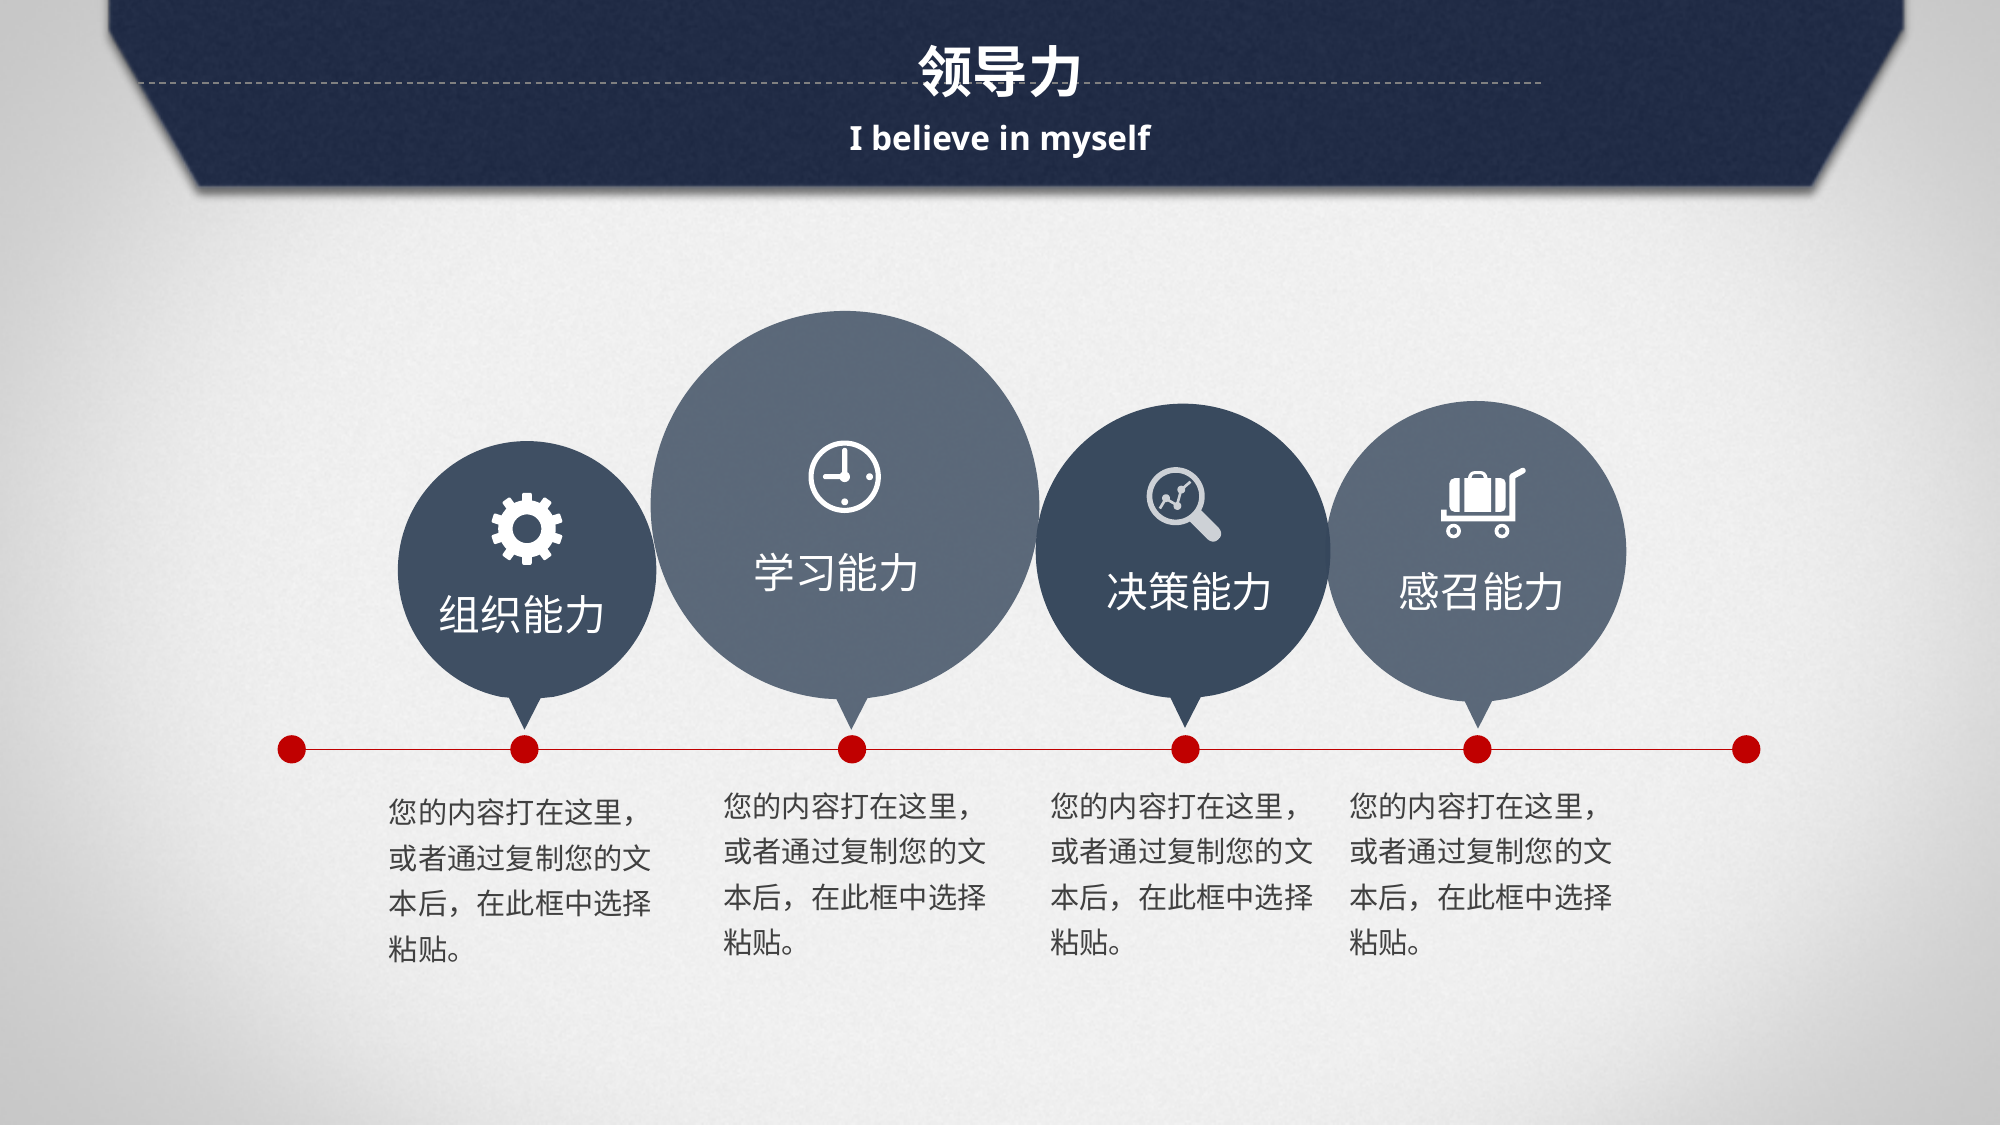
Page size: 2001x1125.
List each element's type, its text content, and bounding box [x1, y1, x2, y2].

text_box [650, 310, 1040, 731]
text_box [840, 757, 864, 764]
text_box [1044, 403, 1320, 729]
text_box [1171, 736, 1200, 748]
text_box [1465, 757, 1490, 764]
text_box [397, 440, 645, 730]
picture [0, 0, 2000, 1125]
text_box [1463, 737, 1492, 748]
text_box 您的内容打在这里，或者通过复制您的文本后，在此框中选择粘贴。 [708, 770, 1013, 967]
list 领导力 [150, 44, 1850, 105]
text_box [510, 738, 539, 748]
text_box 您的内容打在这里，或者通过复制您的文本后，在此框中选择粘贴。 [1035, 770, 1334, 967]
list I believe in myself [150, 122, 1850, 159]
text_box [1325, 400, 1627, 729]
text_box [1173, 757, 1198, 764]
text_box [277, 735, 306, 764]
text_box 您的内容打在这里，或者通过复制您的文本后，在此框中选择粘贴。 [374, 776, 678, 974]
text_box [512, 757, 537, 764]
text_box [1732, 735, 1761, 764]
text_box [838, 739, 867, 748]
text_box 您的内容打在这里，或者通过复制您的文本后，在此框中选择粘贴。 [1334, 770, 1639, 967]
